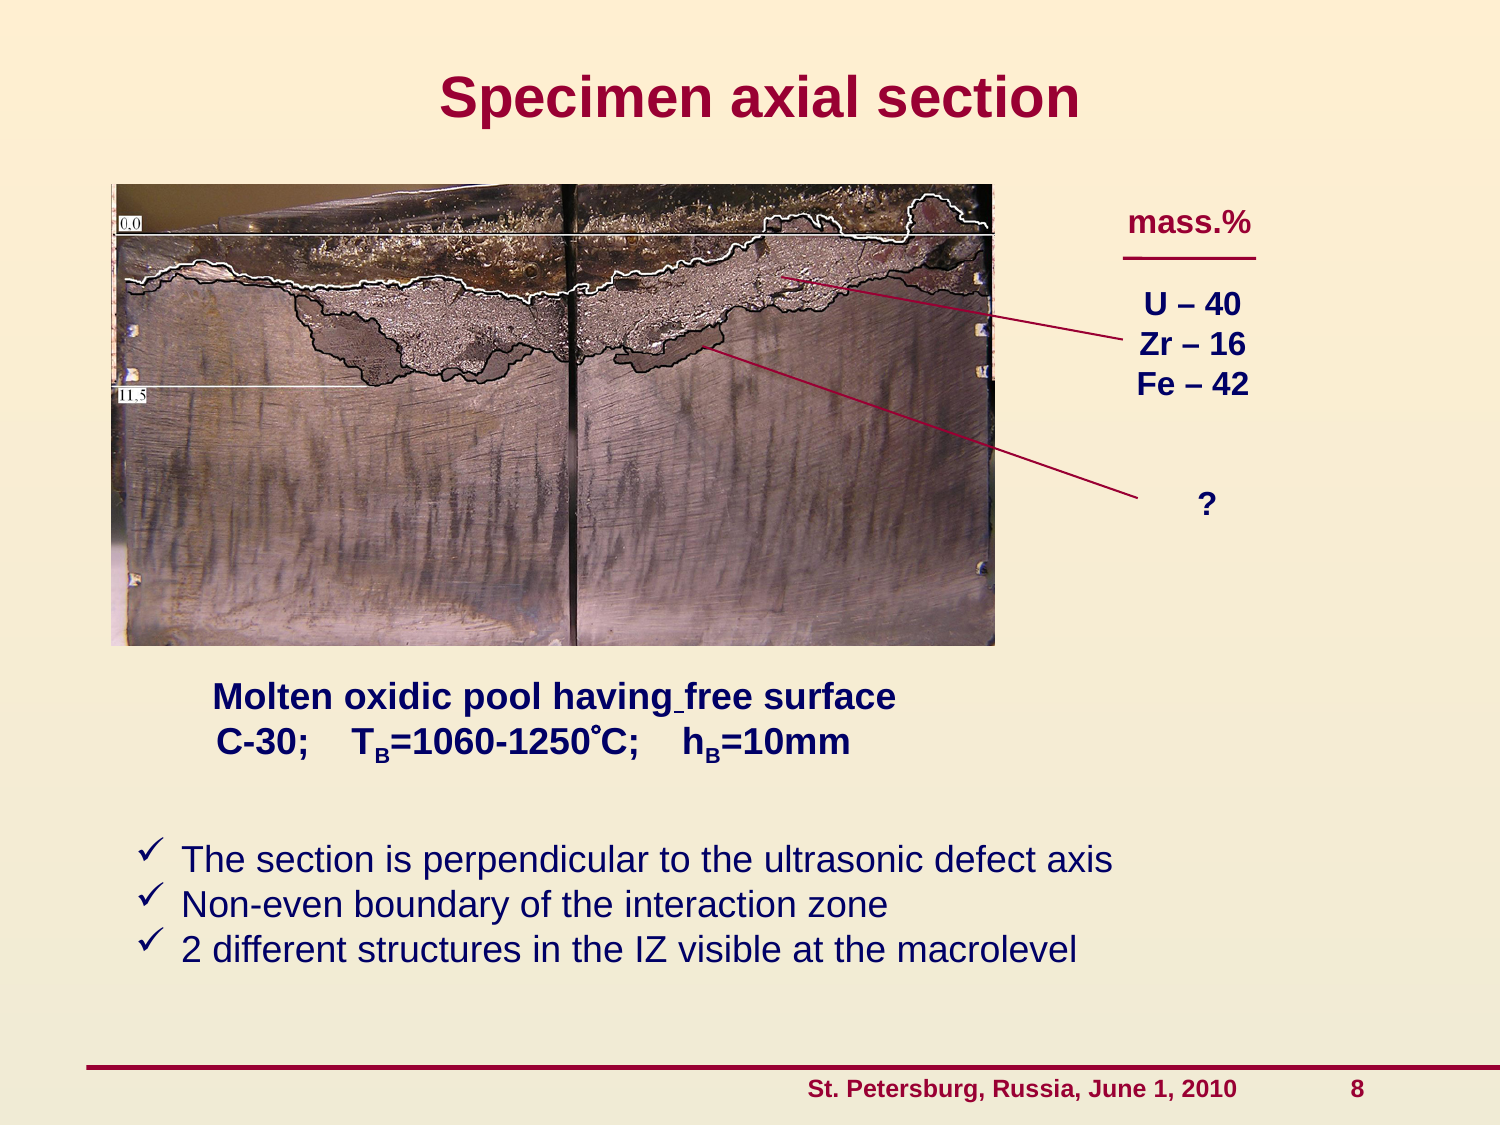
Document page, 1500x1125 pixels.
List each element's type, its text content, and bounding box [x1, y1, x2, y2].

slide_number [792, 1050, 1444, 1125]
text_box ? [1182, 474, 1233, 530]
text_box U – 40 Zr – 16 Fe – 42 [1121, 274, 1265, 410]
picture [111, 184, 995, 646]
text_box mass.% [1112, 193, 1267, 283]
title Specimen axial section [122, 41, 1398, 147]
text_box Molten oxidic pool having free surface C-30; TB=1060-1250C; hB=10mm [197, 664, 912, 776]
text_box The section is perpendicular to the ultrasonic defect axis Non-even boundary of the interaction zone 2 different structures in the IZ visible at the macrolevel [120, 827, 1139, 978]
